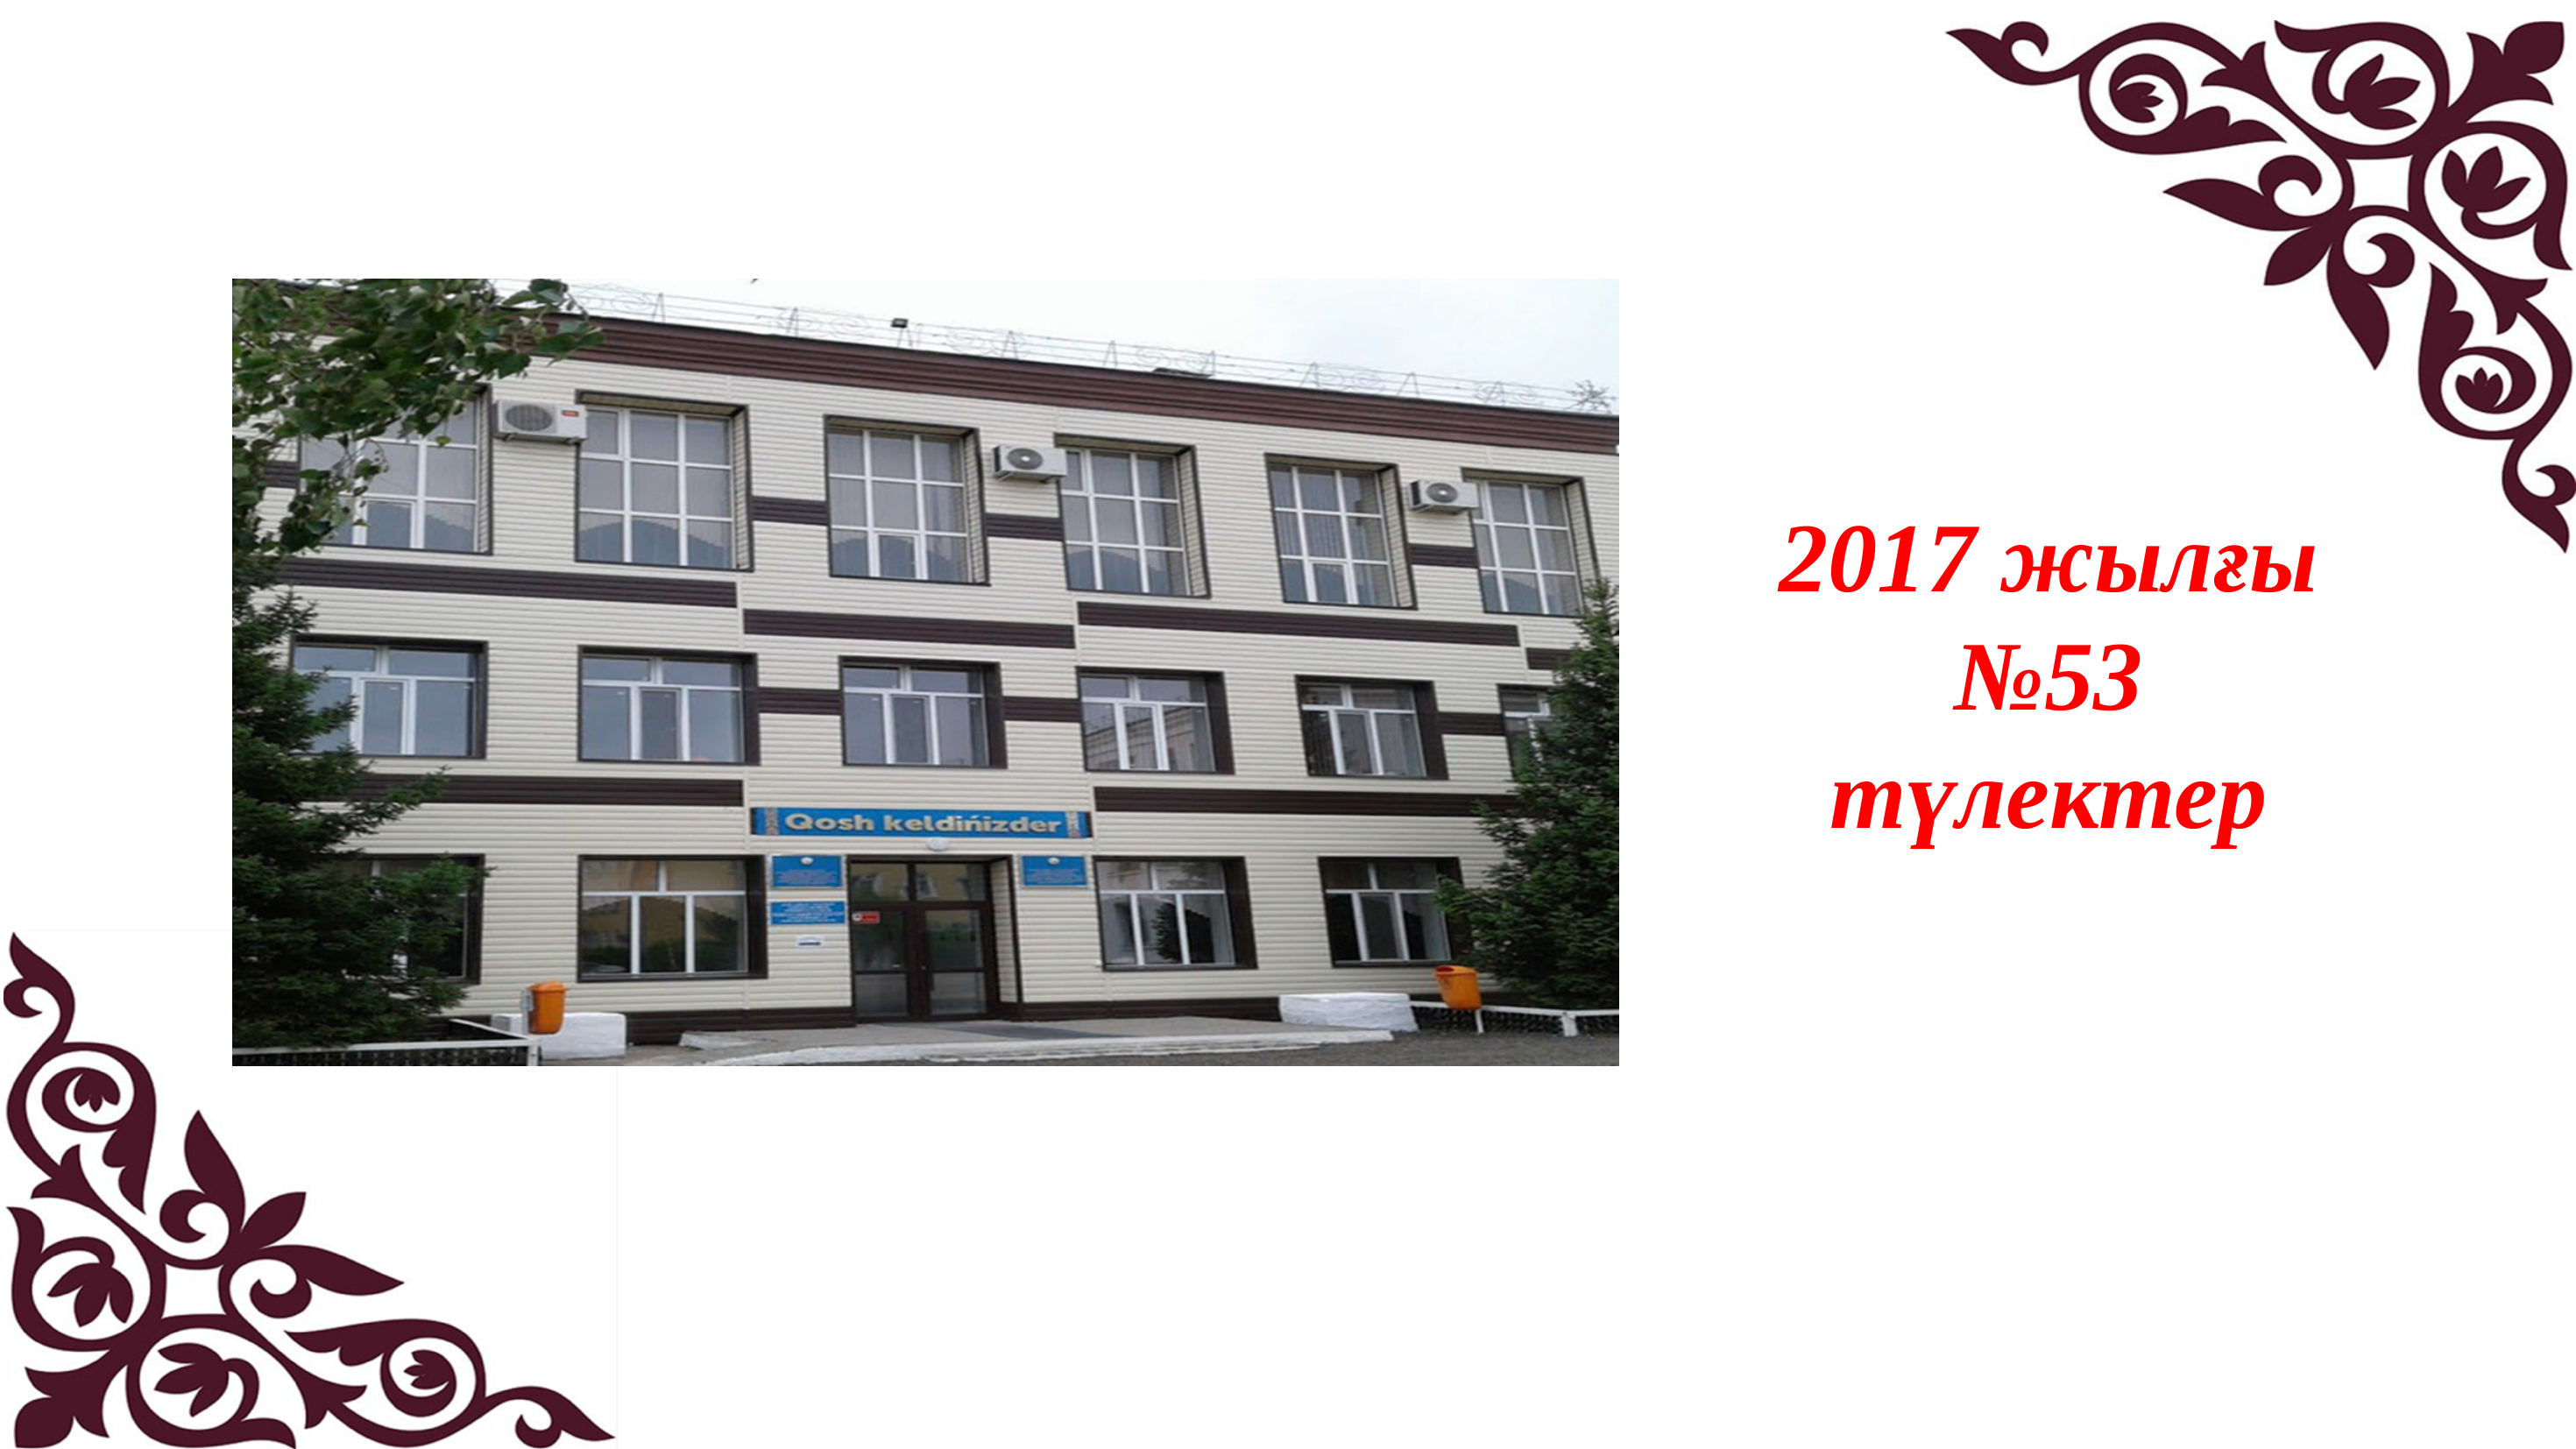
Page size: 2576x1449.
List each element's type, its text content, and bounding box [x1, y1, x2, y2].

picture [3, 279, 1619, 1449]
picture [1940, 20, 2576, 556]
text_box 2017 жылғы №53 түлектер [1764, 486, 2333, 855]
